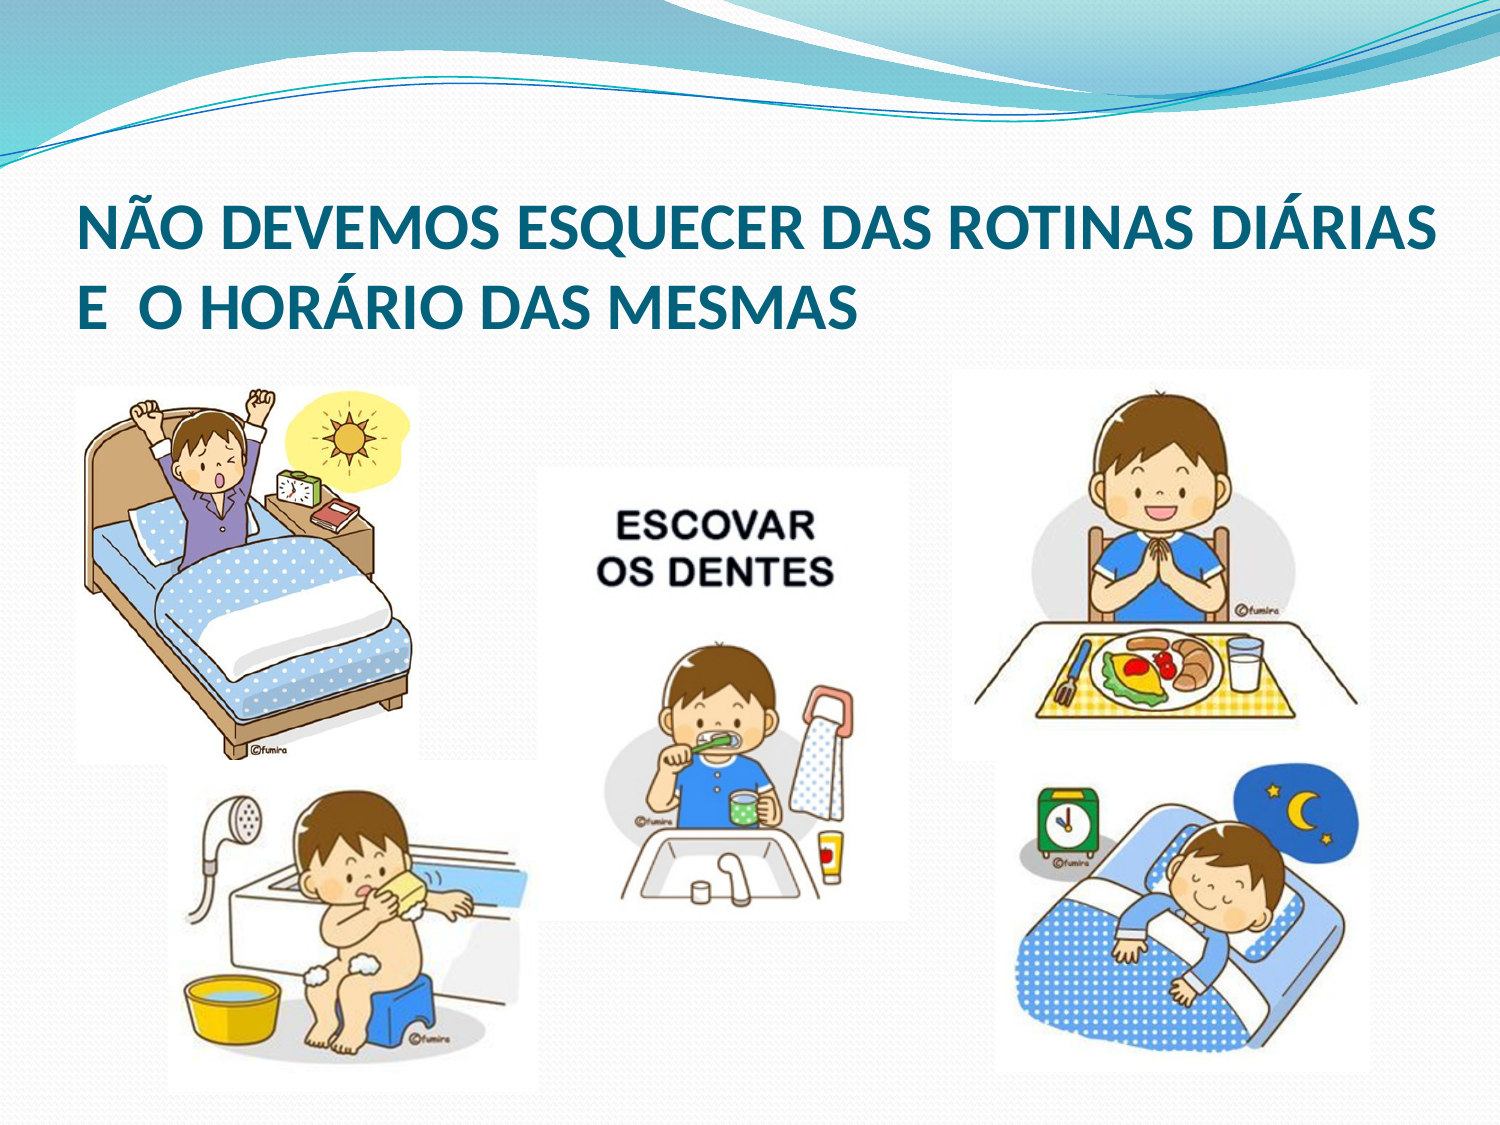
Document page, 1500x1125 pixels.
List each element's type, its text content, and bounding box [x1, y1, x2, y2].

picture [952, 369, 1370, 761]
title NÃO DEVEMOS ESQUECER DAS ROTINAS DIÁRIAS E O HORÁRIO DAS MESMAS [76, 160, 1473, 343]
picture [167, 467, 910, 1092]
picture [995, 768, 1370, 1072]
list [76, 386, 420, 764]
